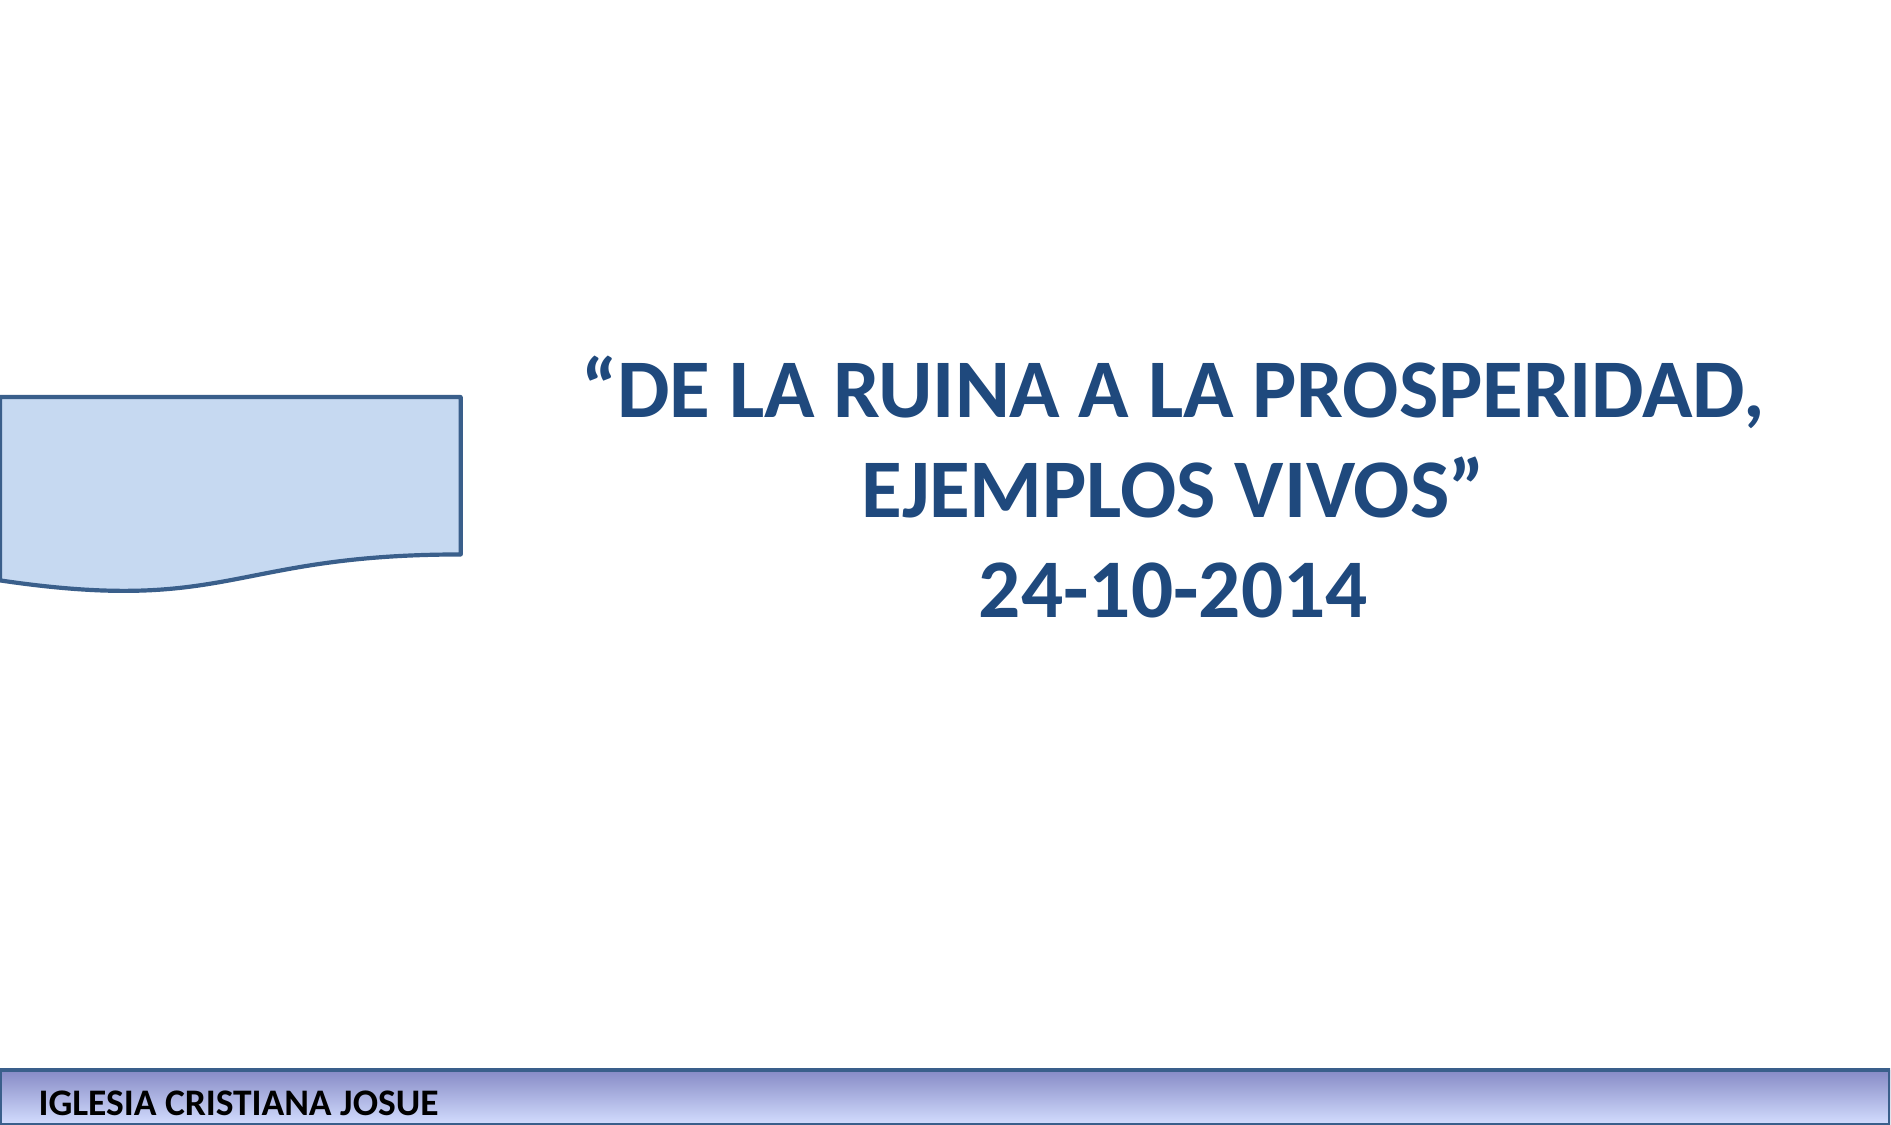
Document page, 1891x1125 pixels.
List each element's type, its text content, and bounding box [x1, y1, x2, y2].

text_box IGLESIA CRISTIANA JOSUE [23, 1070, 1867, 1125]
text_box [0, 1068, 1891, 1125]
title “DE LA RUINA A LA PROSPERIDAD, EJEMPLOS VIVOS” 24-10-2014 [456, 444, 1891, 525]
